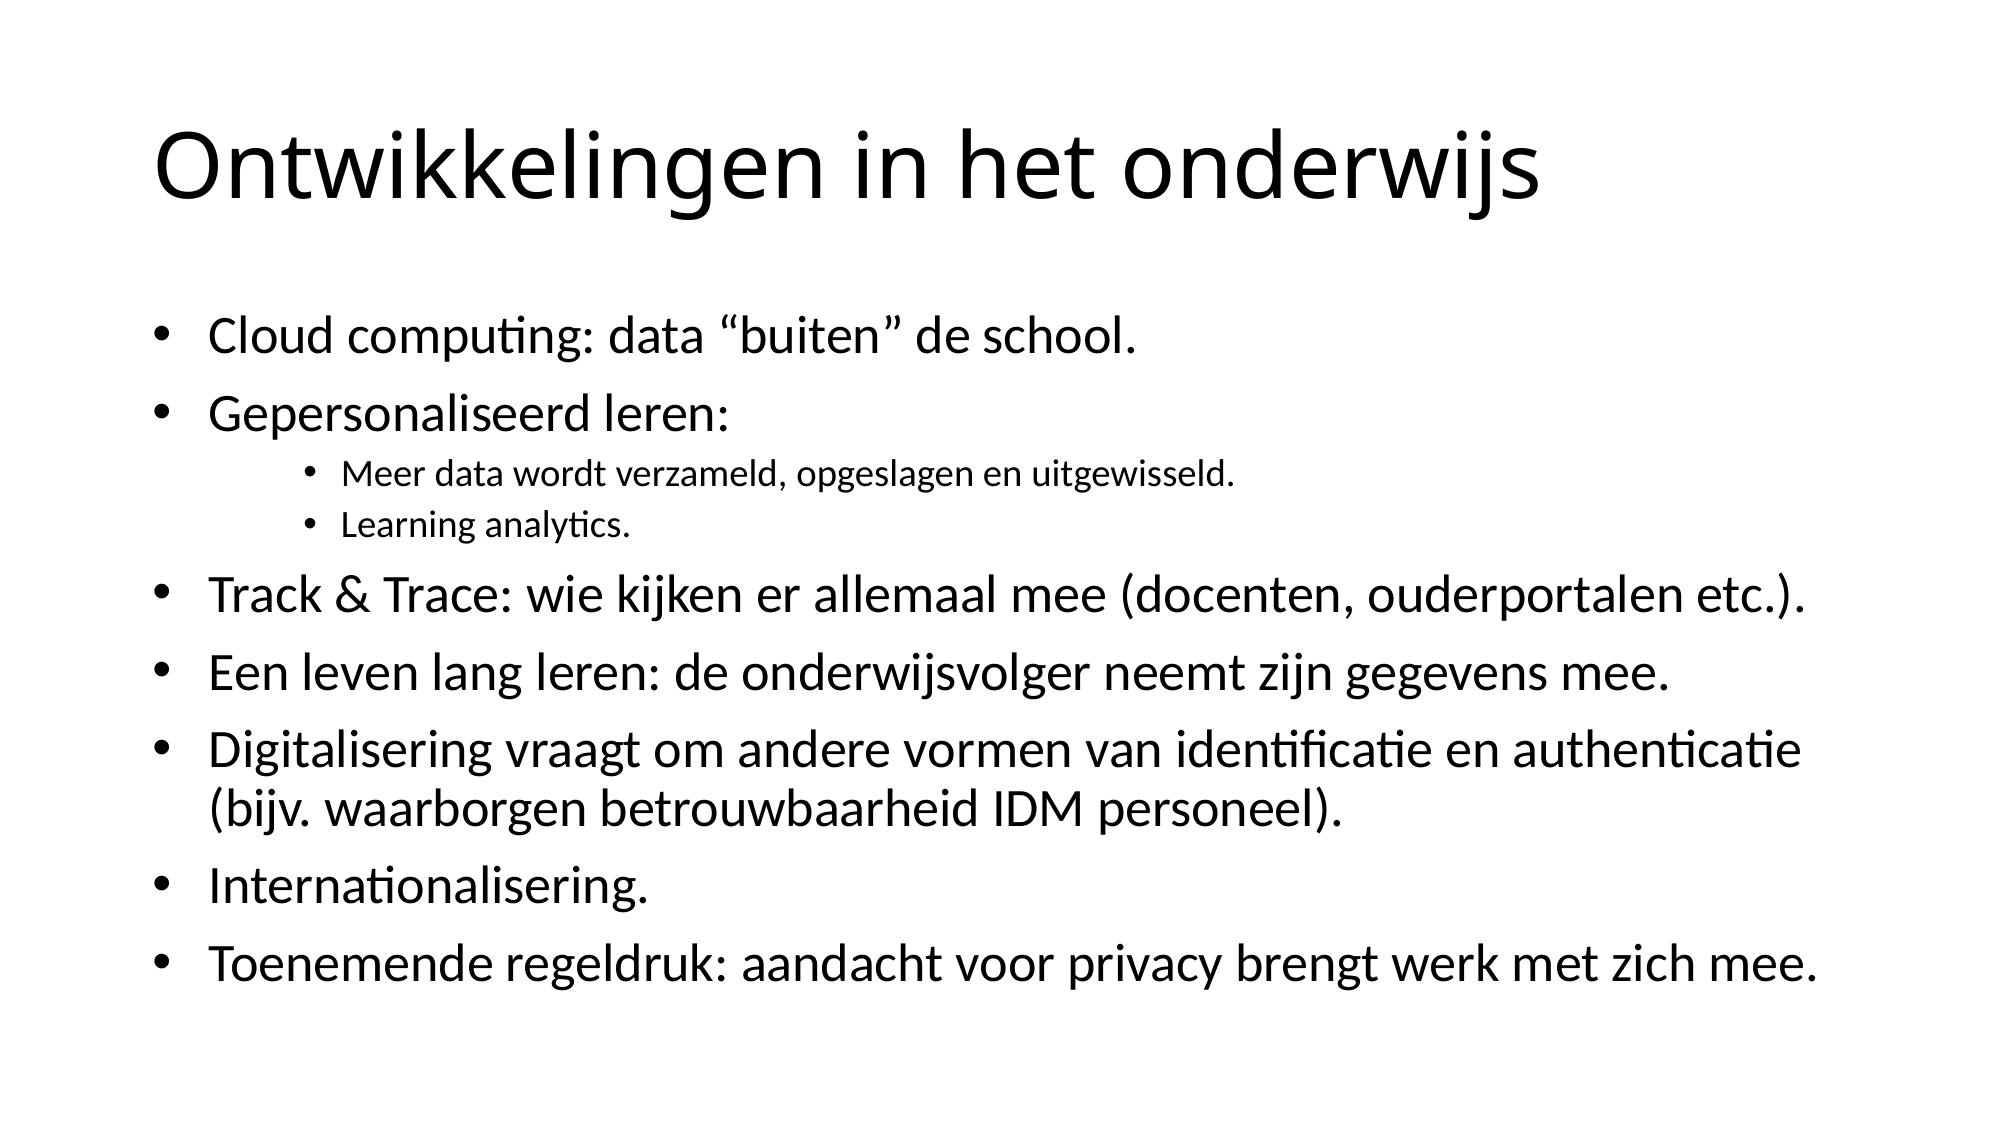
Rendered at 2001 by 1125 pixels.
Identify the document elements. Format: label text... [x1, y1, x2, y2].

list Cloud computing: data “buiten” de school. Gepersonaliseerd leren: Meer data wordt verzameld, opgeslagen en uitgewisseld. Learning analytics. Track & Trace: wie kijken er allemaal mee (docenten, ouderportalen etc.). Een leven lang leren: de onderwijsvolger neemt zijn gegevens mee. Digitalisering vraagt om andere vormen van identificatie en authenticatie (bijv. waarborgen betrouwbaarheid IDM personeel). Internationalisering. Toenemende regeldruk: aandacht voor privacy brengt werk met zich mee. [137, 299, 1863, 1014]
title Ontwikkelingen in het onderwijs [137, 59, 1863, 278]
